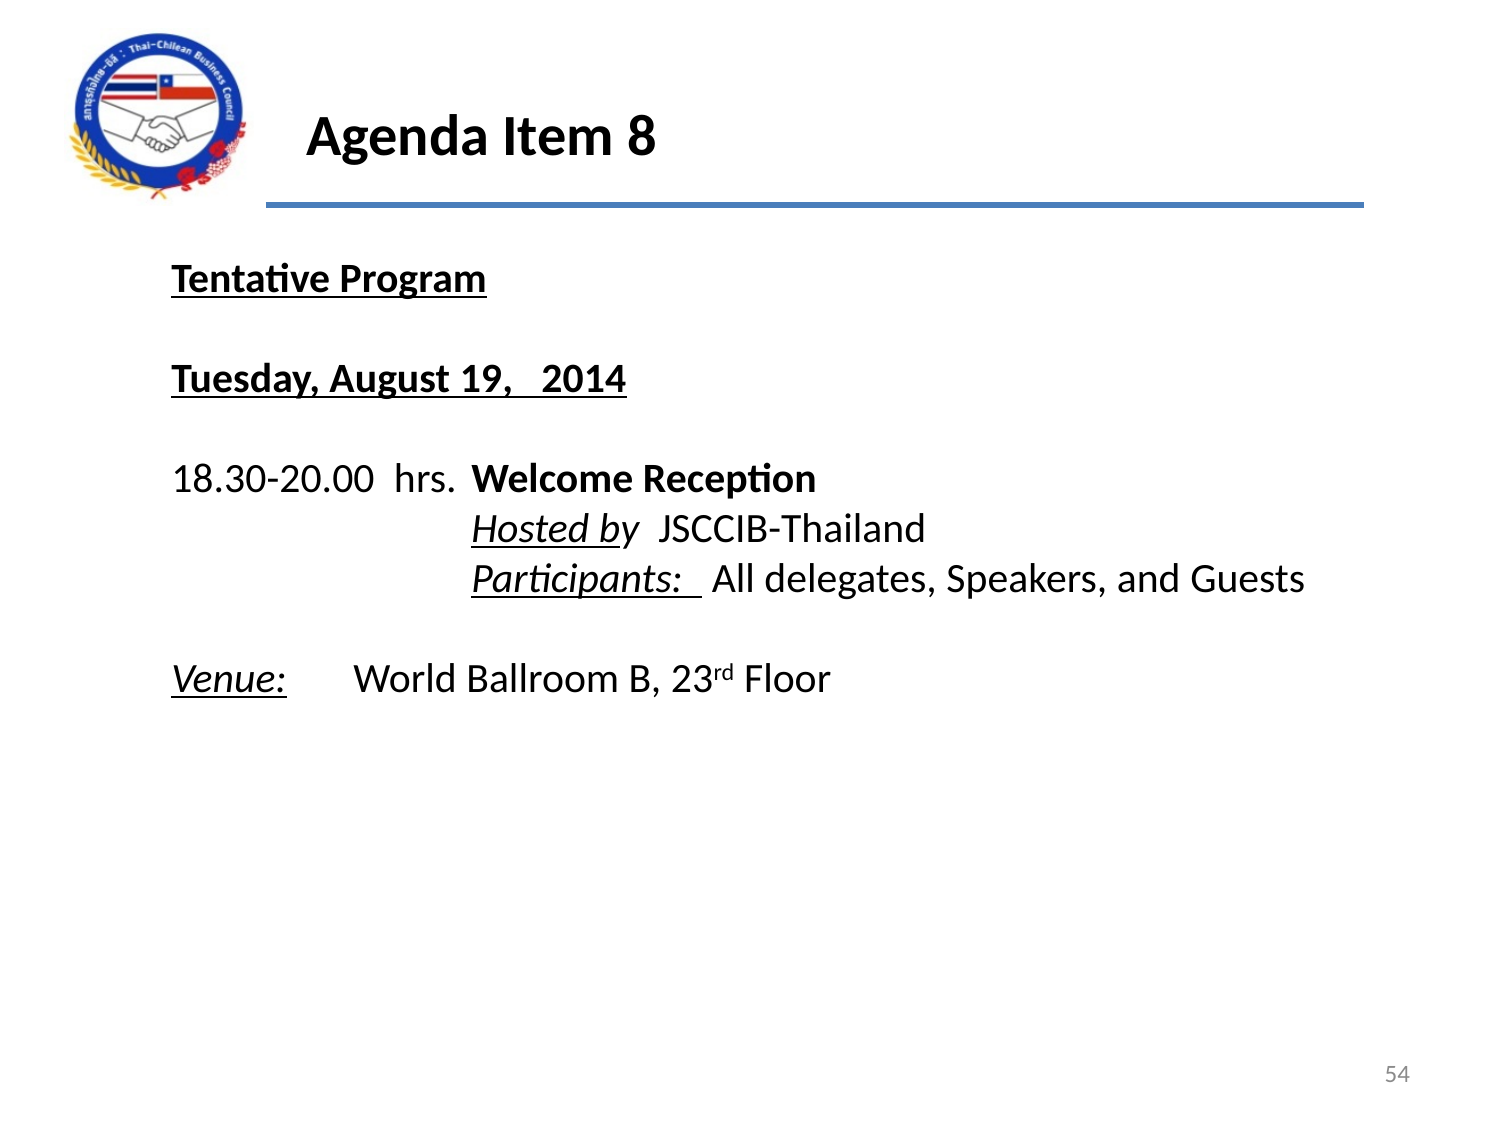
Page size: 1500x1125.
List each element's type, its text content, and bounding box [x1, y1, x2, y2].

slide_number 54 [1074, 1042, 1425, 1103]
text_box Tentative Program Tuesday, August 19, 2014 18.30-20.00 hrs. Welcome Reception Hosted by JSCCIB-Thailand Participants: All delegates, Speakers, and Guests Venue: World Ballroom B, 23rd Floor [156, 243, 1445, 709]
picture [64, 28, 254, 206]
text_box Agenda Item 8 [291, 90, 672, 175]
